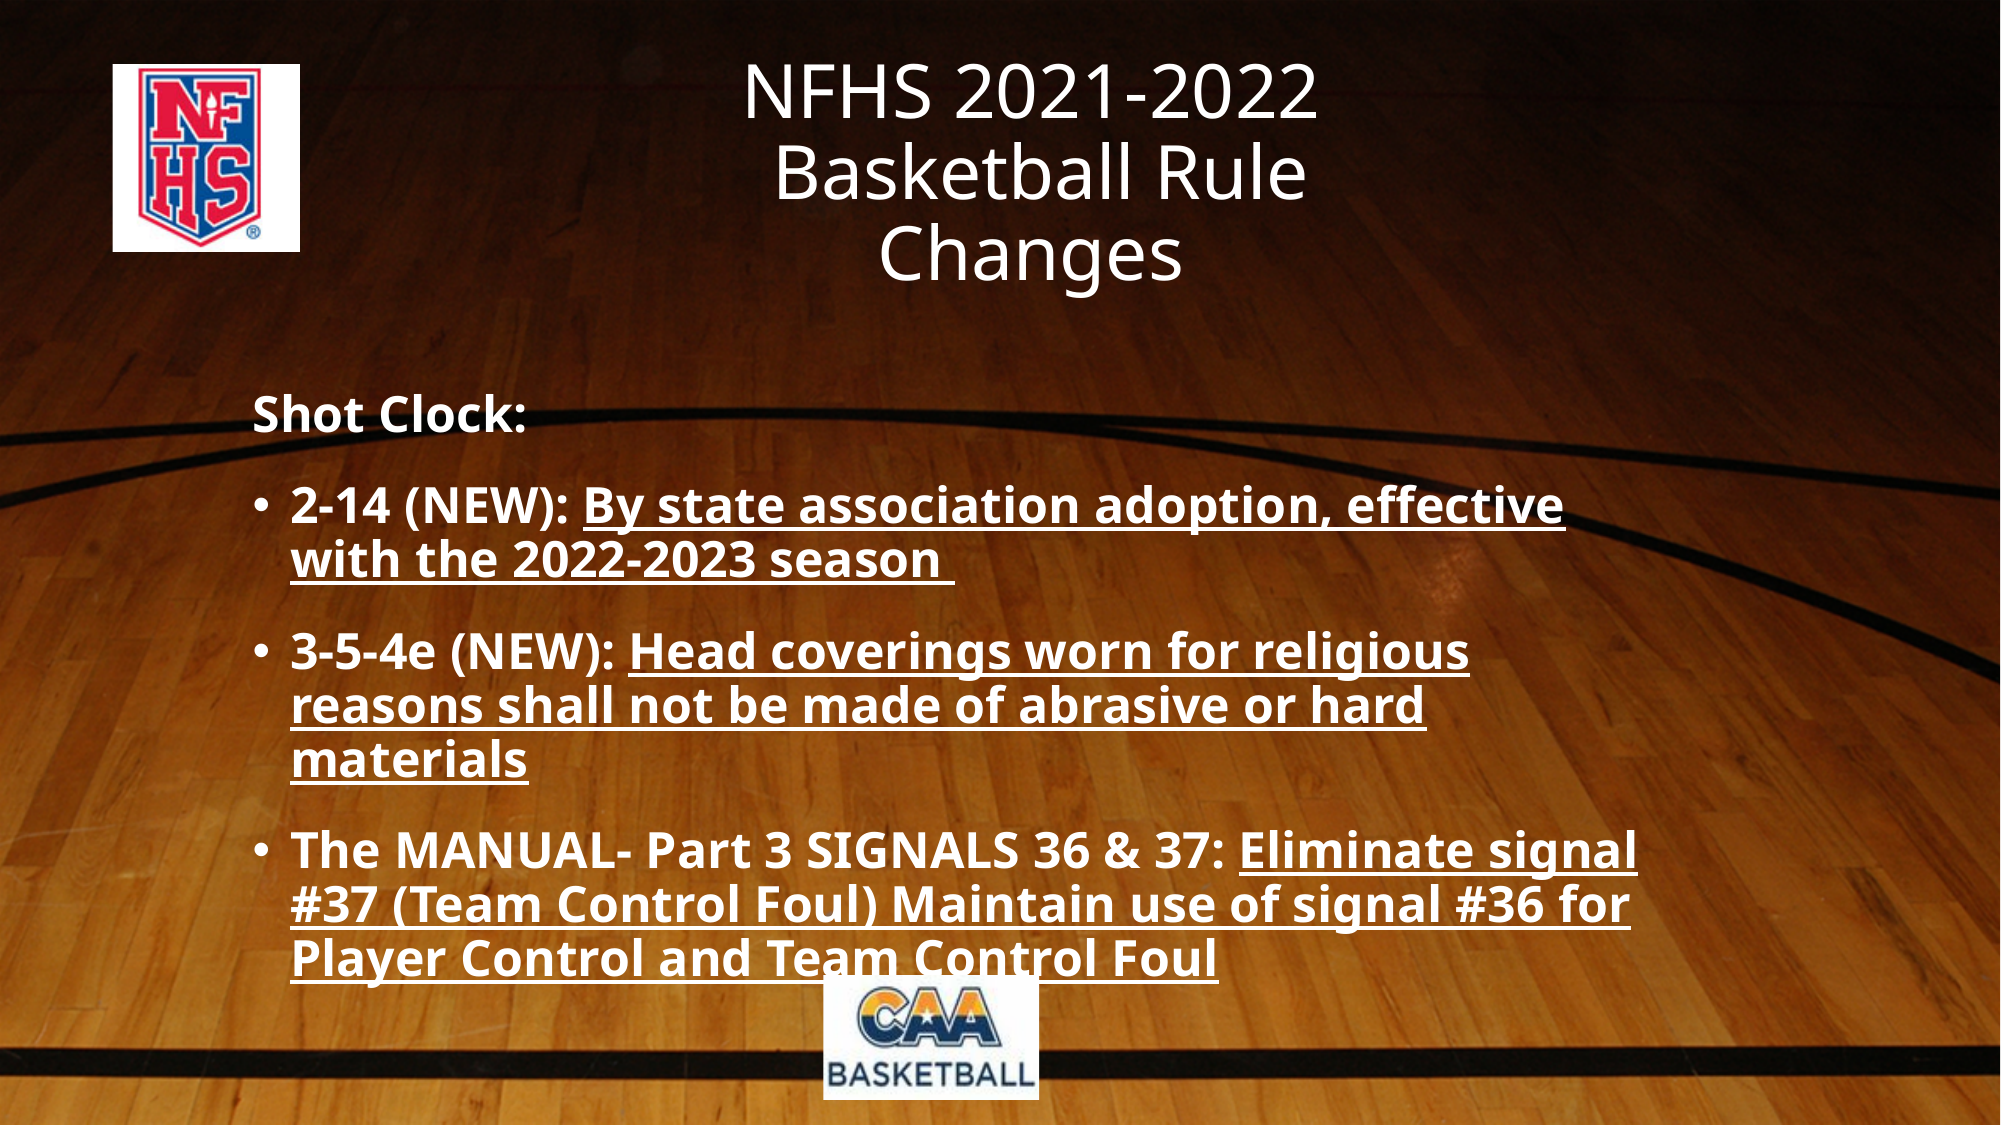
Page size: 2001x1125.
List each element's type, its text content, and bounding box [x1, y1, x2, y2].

list Shot Clock: 2-14 (NEW): By state association adoption, effective with the 2022-2023 season 3-5-4e (NEW): Head coverings worn for religious reasons shall not be made of abrasive or hard materials The MANUAL- Part 3 SIGNALS 36 & 37: Eliminate signal #37 (Team Control Foul) Maintain use of signal #36 for Player Control and Team Control Foul [237, 381, 1685, 1095]
title NFHS 2021-2022 Basketball Rule Changes [624, 116, 1438, 305]
picture [0, 0, 2001, 1125]
